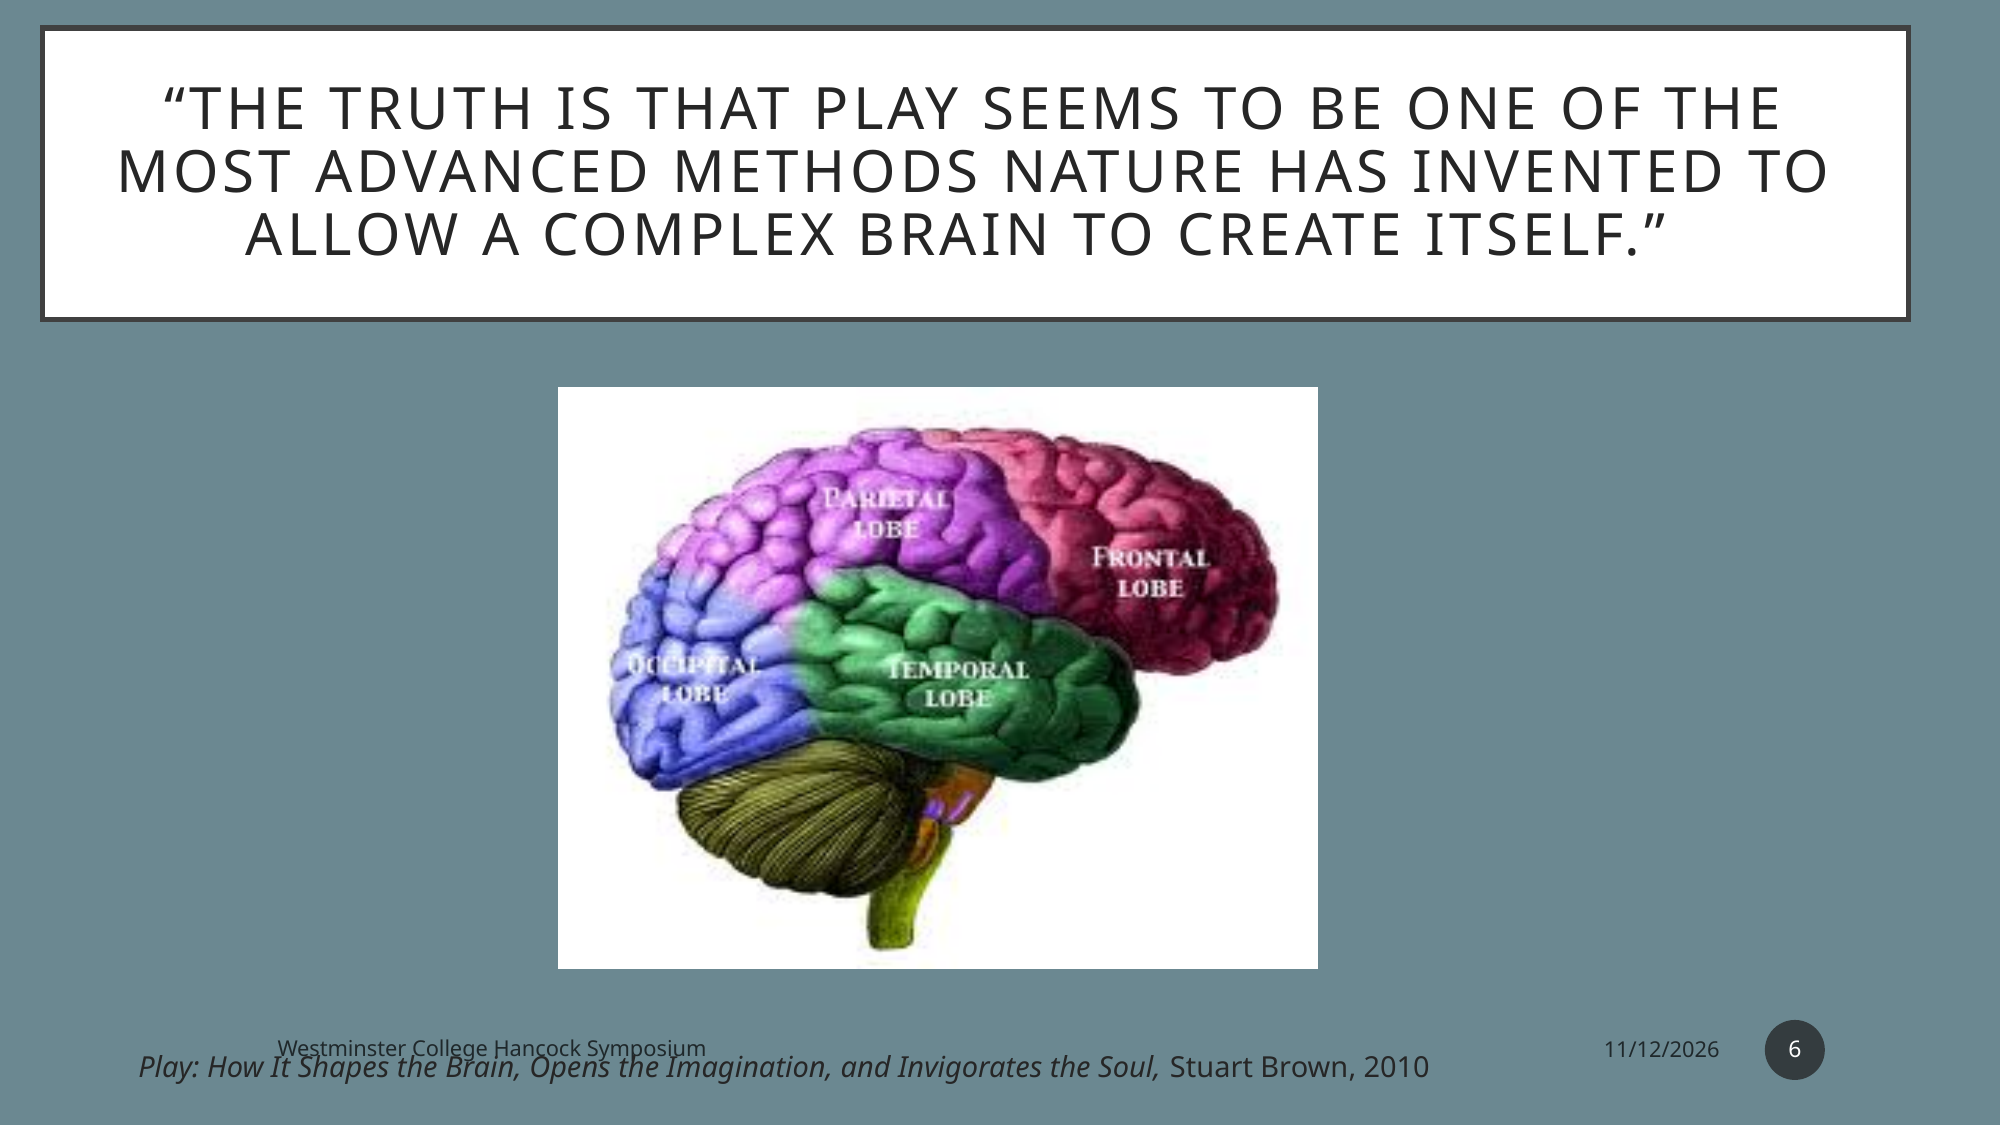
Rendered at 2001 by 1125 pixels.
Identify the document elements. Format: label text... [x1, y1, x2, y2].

footer Westminster College Hancock Symposium [262, 1023, 1231, 1076]
list Play: How It Shapes the Brain, Opens the Imagination, and Invigorates the Soul, Stuart Brown, 2010 [90, 1040, 1464, 1125]
picture [558, 387, 1318, 969]
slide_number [1283, 1023, 1735, 1077]
title “The truth is that play seems to be one of the most advanced methods nature has invented to allow a complex brain to create itself.” [40, 25, 1911, 322]
slide_number 6 [1764, 1019, 1825, 1080]
